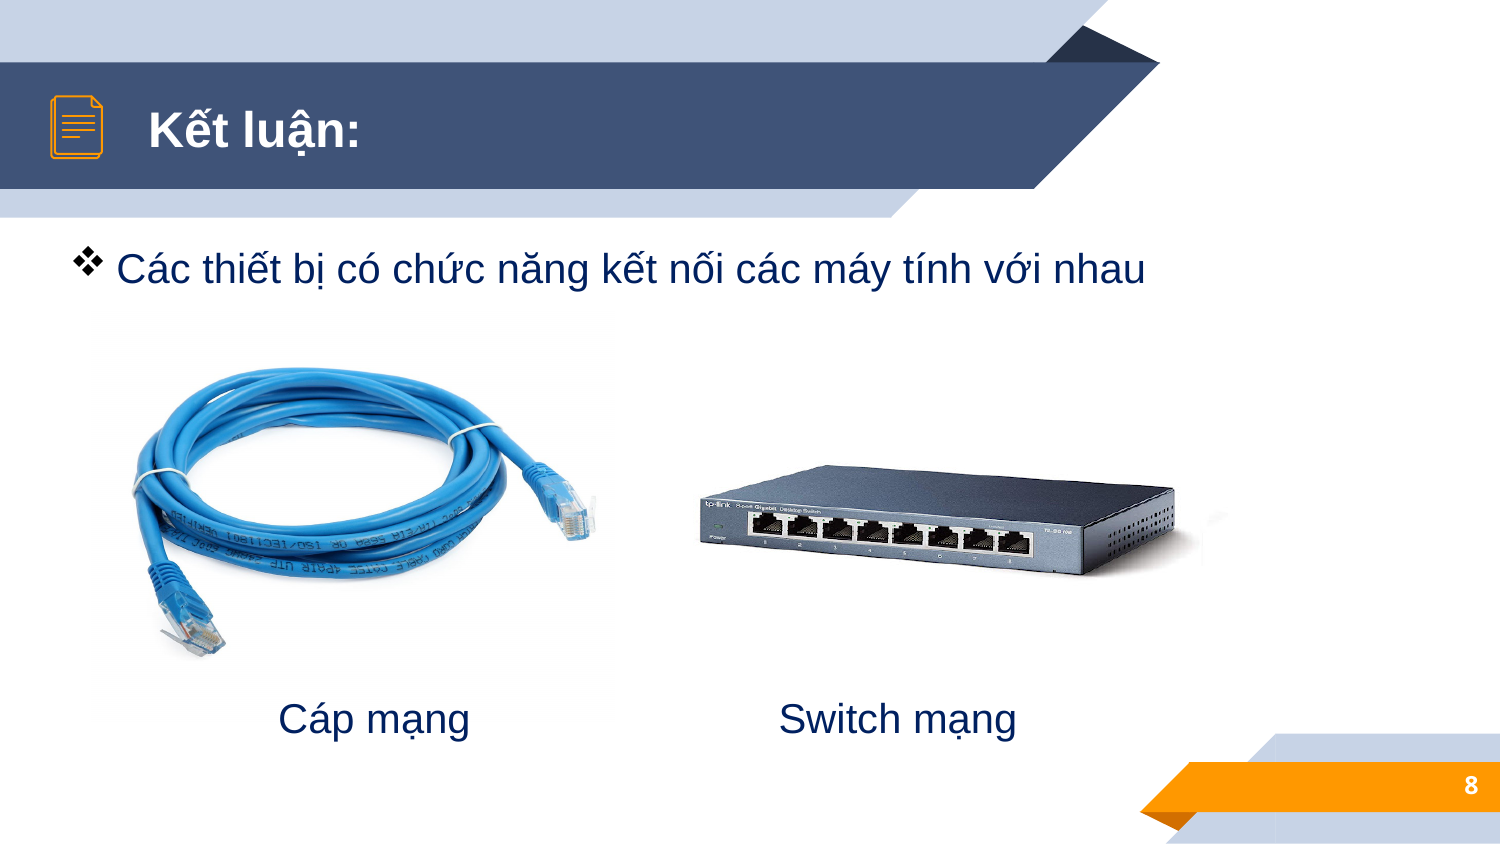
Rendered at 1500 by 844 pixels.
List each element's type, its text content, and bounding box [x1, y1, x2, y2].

text_box Các thiết bị có chức năng kết nối các máy tính với nhau [54, 234, 1162, 300]
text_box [637, 309, 1238, 751]
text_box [50, 96, 103, 159]
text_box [91, 309, 615, 751]
title Kết luận: [133, 64, 997, 190]
slide_number 8 [1249, 760, 1494, 813]
